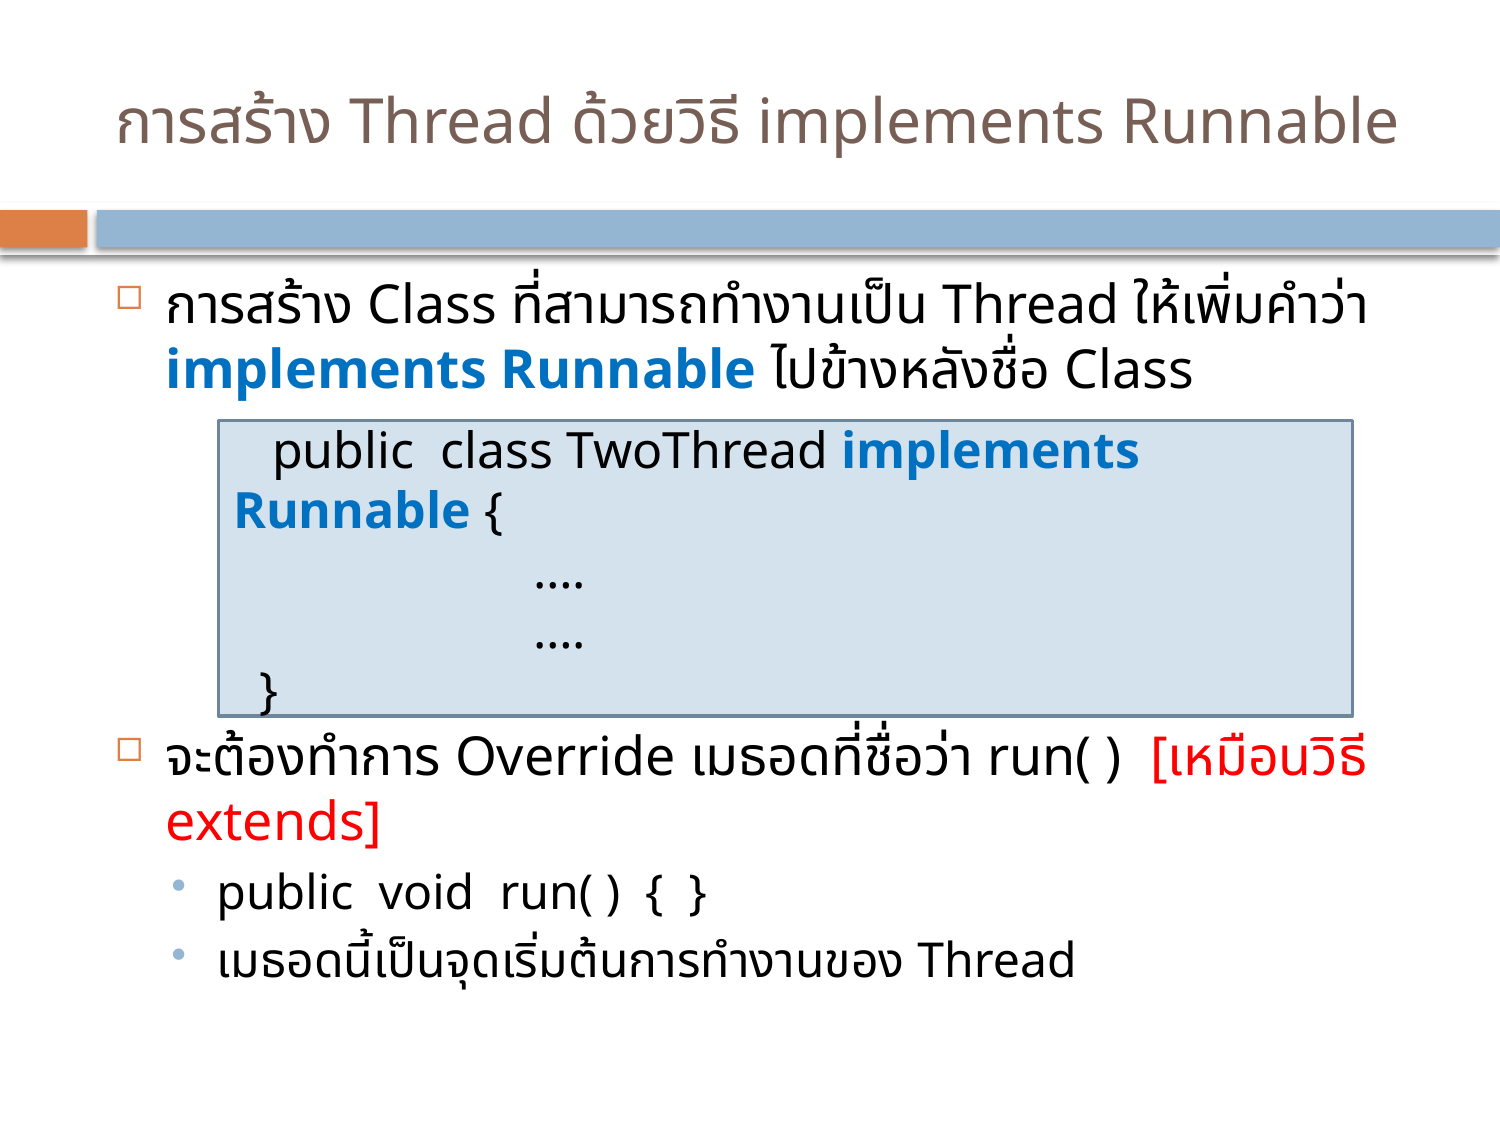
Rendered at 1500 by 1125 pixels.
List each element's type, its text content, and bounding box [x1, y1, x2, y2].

text_box public class TwoThread implements Runnable { …. …. } [217, 419, 1354, 718]
title การสร้าง Thread ด้วยวิธี implements Runnable [100, 37, 1438, 200]
list การสร้าง Class ที่สามารถทำงานเป็น Thread ให้เพิ่มคำว่า implements Runnable ไปข้างหลังชื่อ Class จะต้องทำการ Override เมธอดที่ชื่อว่า run( ) [เหมือนวิธี extends] public void run( ) { } เมธอดนี้เป็นจุดเริ่มต้นการทำงานของ Thread [100, 262, 1438, 1000]
